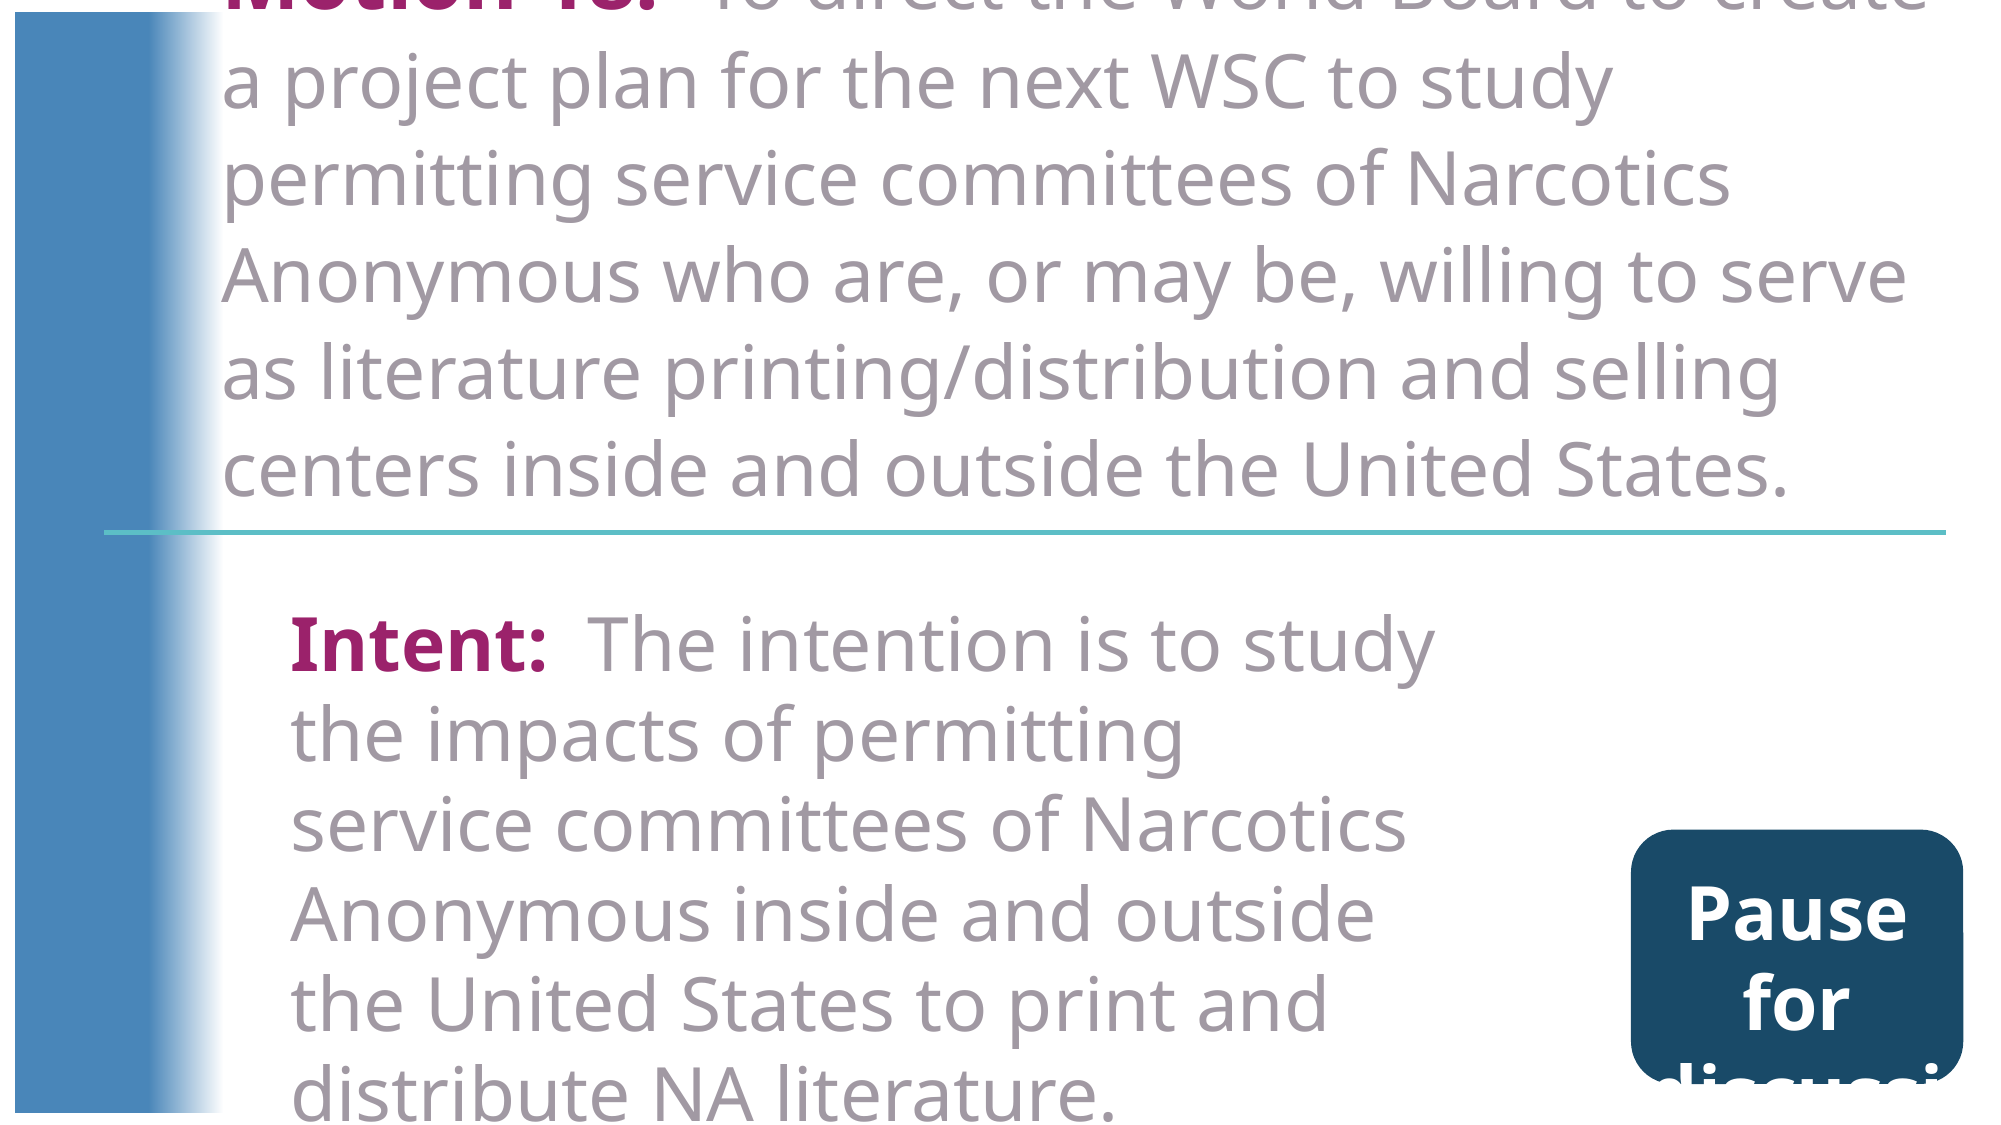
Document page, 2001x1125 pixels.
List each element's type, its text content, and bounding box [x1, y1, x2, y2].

text_box Pause for discussion [1630, 858, 1964, 1125]
text_box Motion 18: To direct the World Board to create a project plan for the next WSC to study permitting service committees of Narcotics Anonymous who are, or may be, willing to serve as literature printing/distribution and selling centers inside and outside the United States. [215, 247, 1964, 518]
text_box [1632, 828, 1962, 858]
text_box Intent: The intention is to study the impacts of permitting service committees of Narcotics Anonymous inside and outside the United States to print and distribute NA literature. [275, 589, 1462, 1125]
